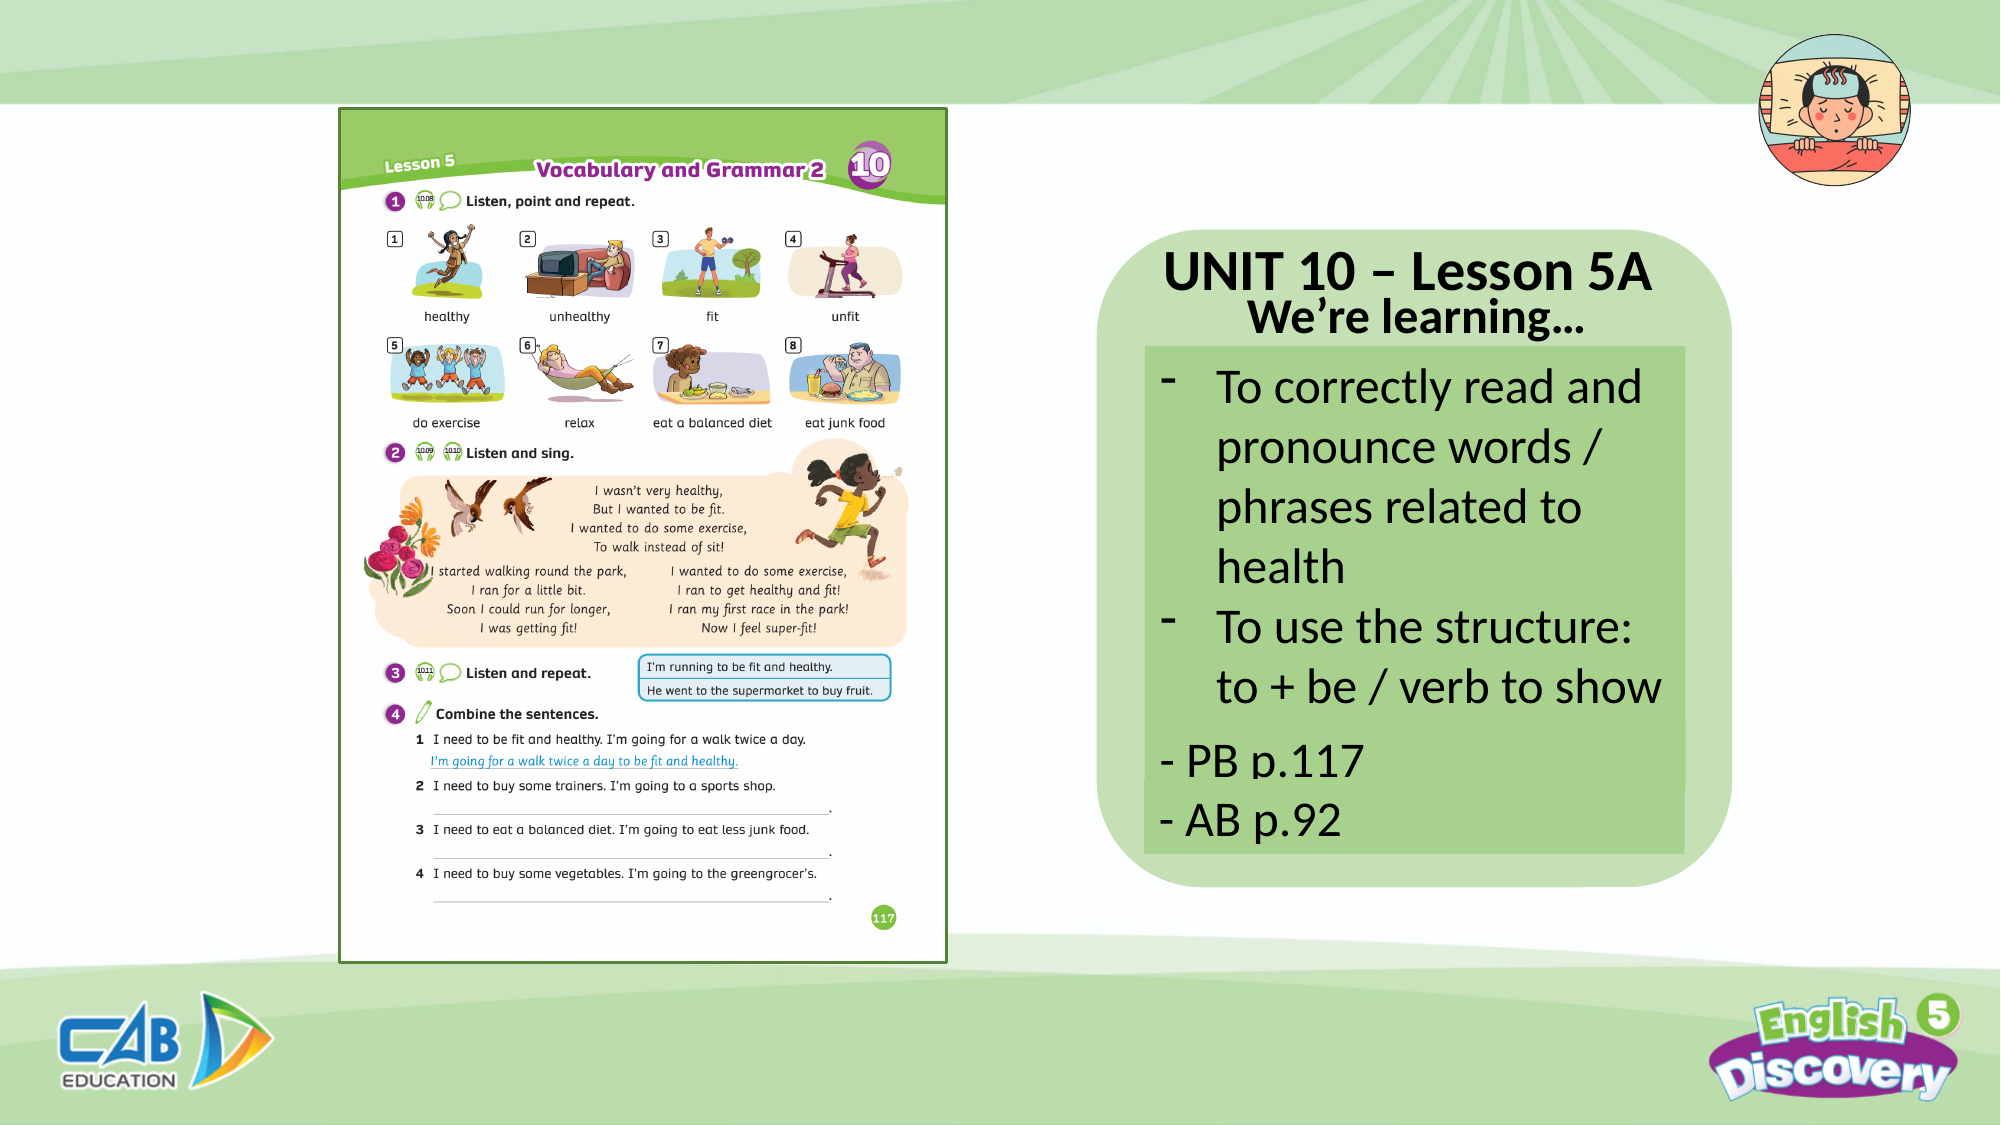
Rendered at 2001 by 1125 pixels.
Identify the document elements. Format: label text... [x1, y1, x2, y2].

text_box To correctly read and pronounce words / phrases related to health To use the structure: to + be / verb to show purpose [1144, 345, 1686, 719]
text_box [1096, 248, 1733, 888]
text_box UNIT 10 – Lesson 5A [1130, 224, 1686, 339]
text_box We’re learning… [1231, 276, 1686, 352]
picture [0, 0, 2001, 1125]
text_box - PB p.117 [1144, 719, 1686, 795]
text_box - AB p.92 [1144, 779, 1685, 854]
